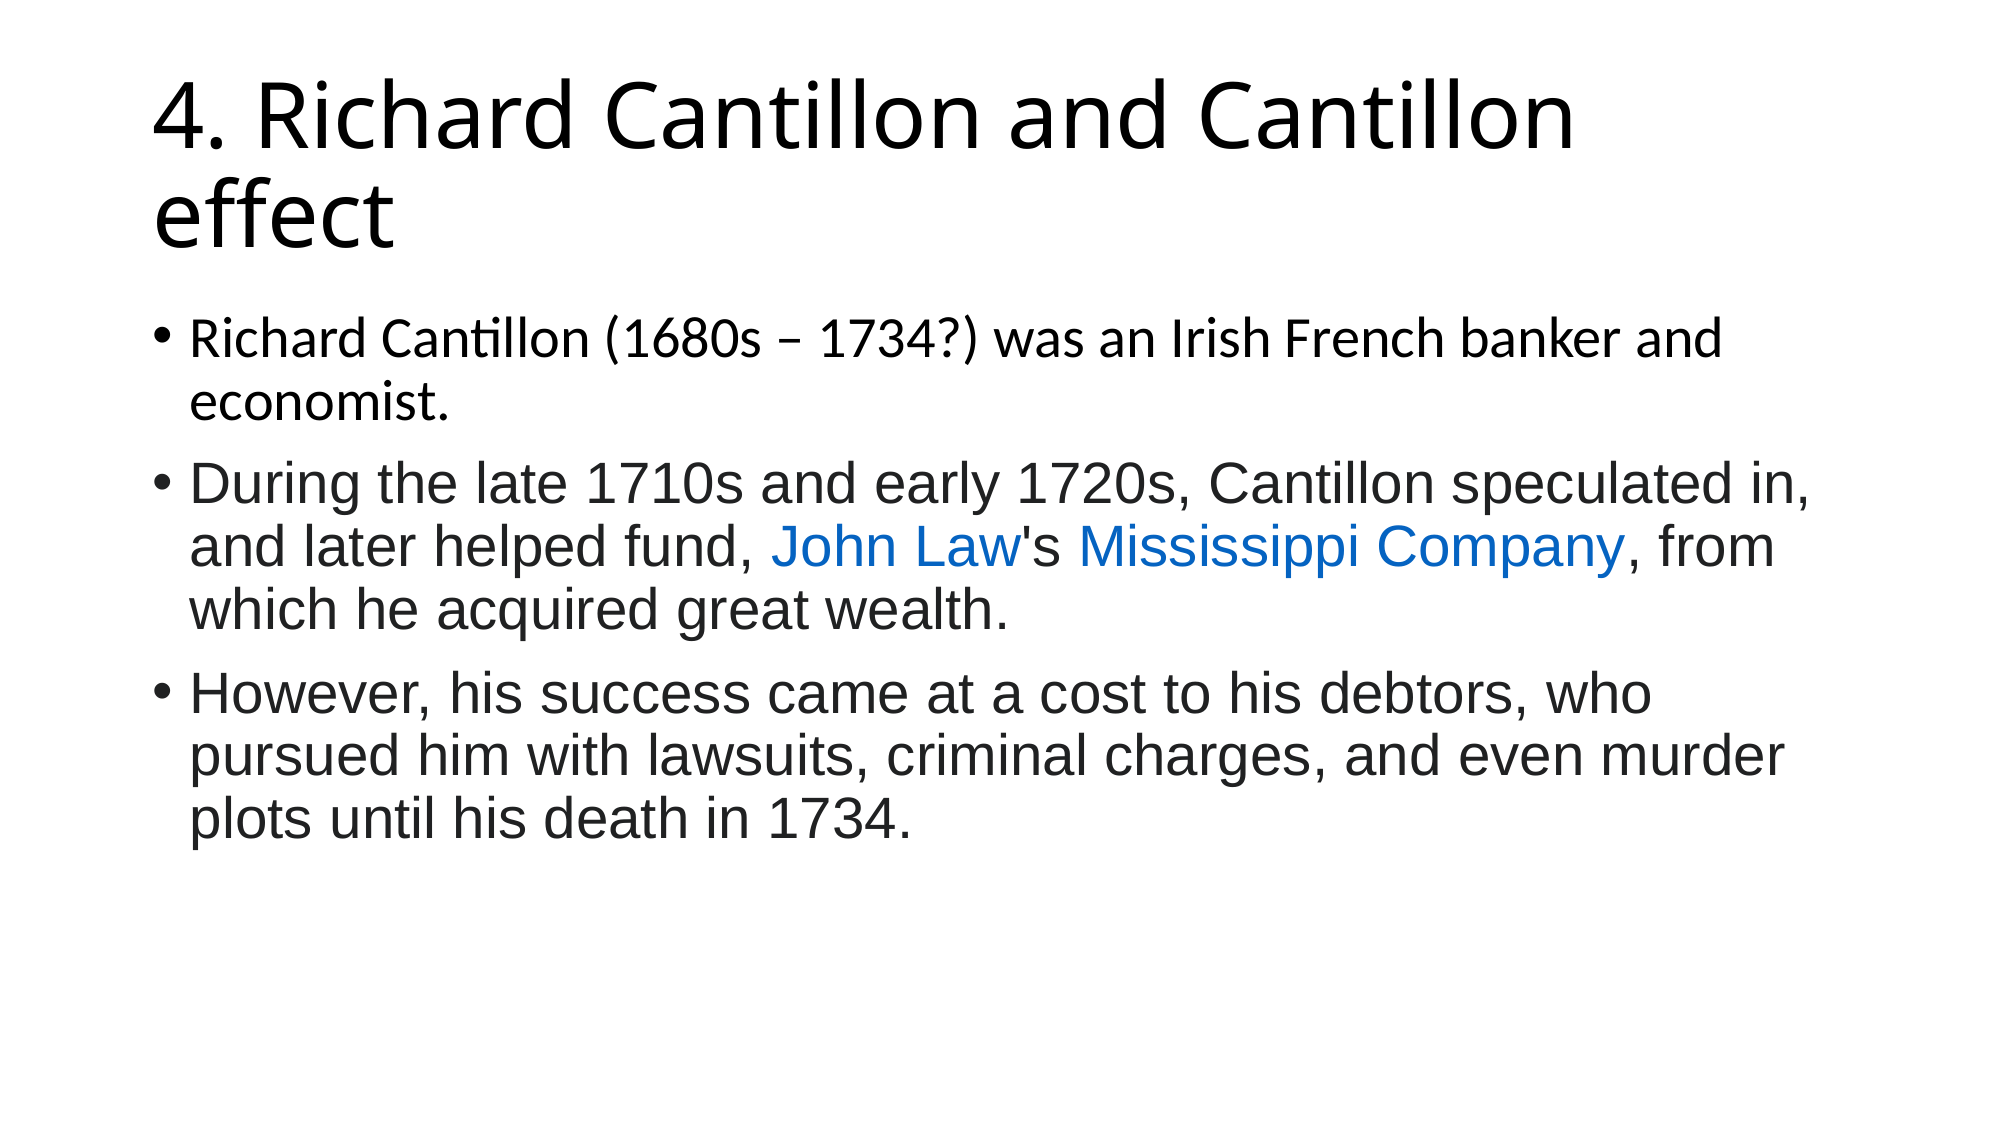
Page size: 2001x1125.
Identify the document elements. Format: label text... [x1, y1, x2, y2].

list Richard Cantillon (1680s – 1734?) was an Irish French banker and economist. During the late 1710s and early 1720s, Cantillon speculated in, and later helped fund, John Law's Mississippi Company, from which he acquired great wealth. However, his success came at a cost to his debtors, who pursued him with lawsuits, criminal charges, and even murder plots until his death in 1734. [137, 299, 1863, 1014]
title 4. Richard Cantillon and Cantillon effect [137, 59, 1863, 278]
